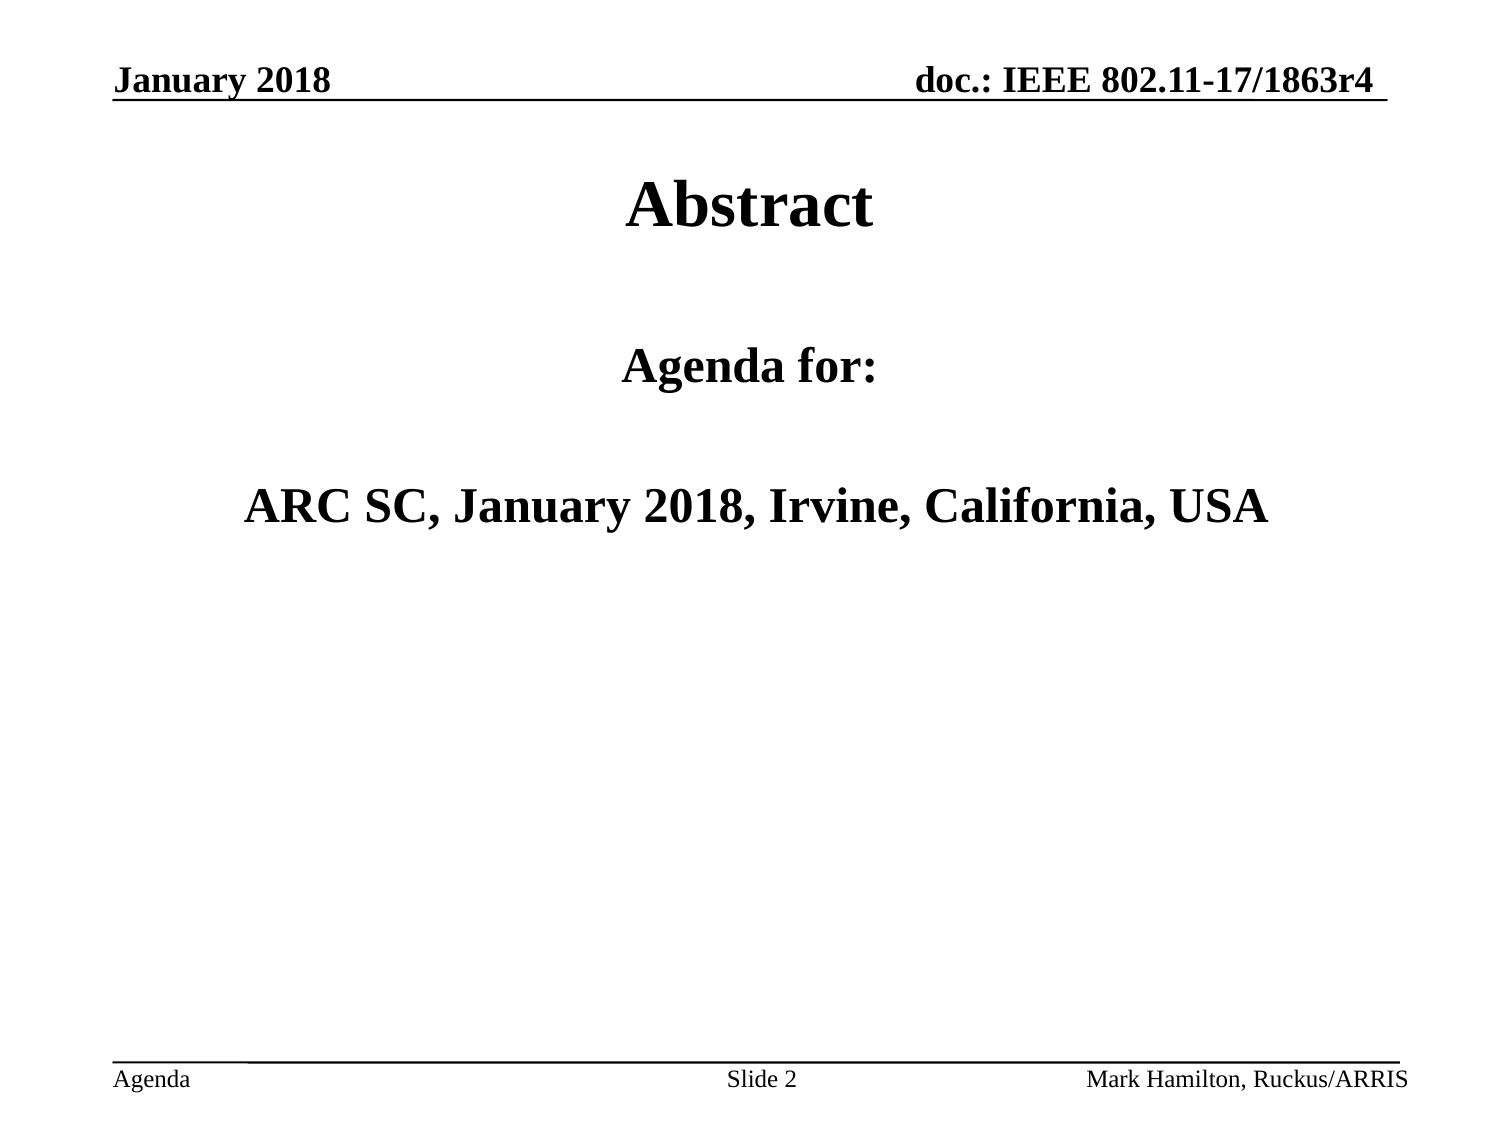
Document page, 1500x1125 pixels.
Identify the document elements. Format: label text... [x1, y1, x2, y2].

list Agenda for: ARC SC, January 2018, Irvine, California, USA [112, 324, 1388, 1000]
title Abstract [112, 112, 1388, 288]
